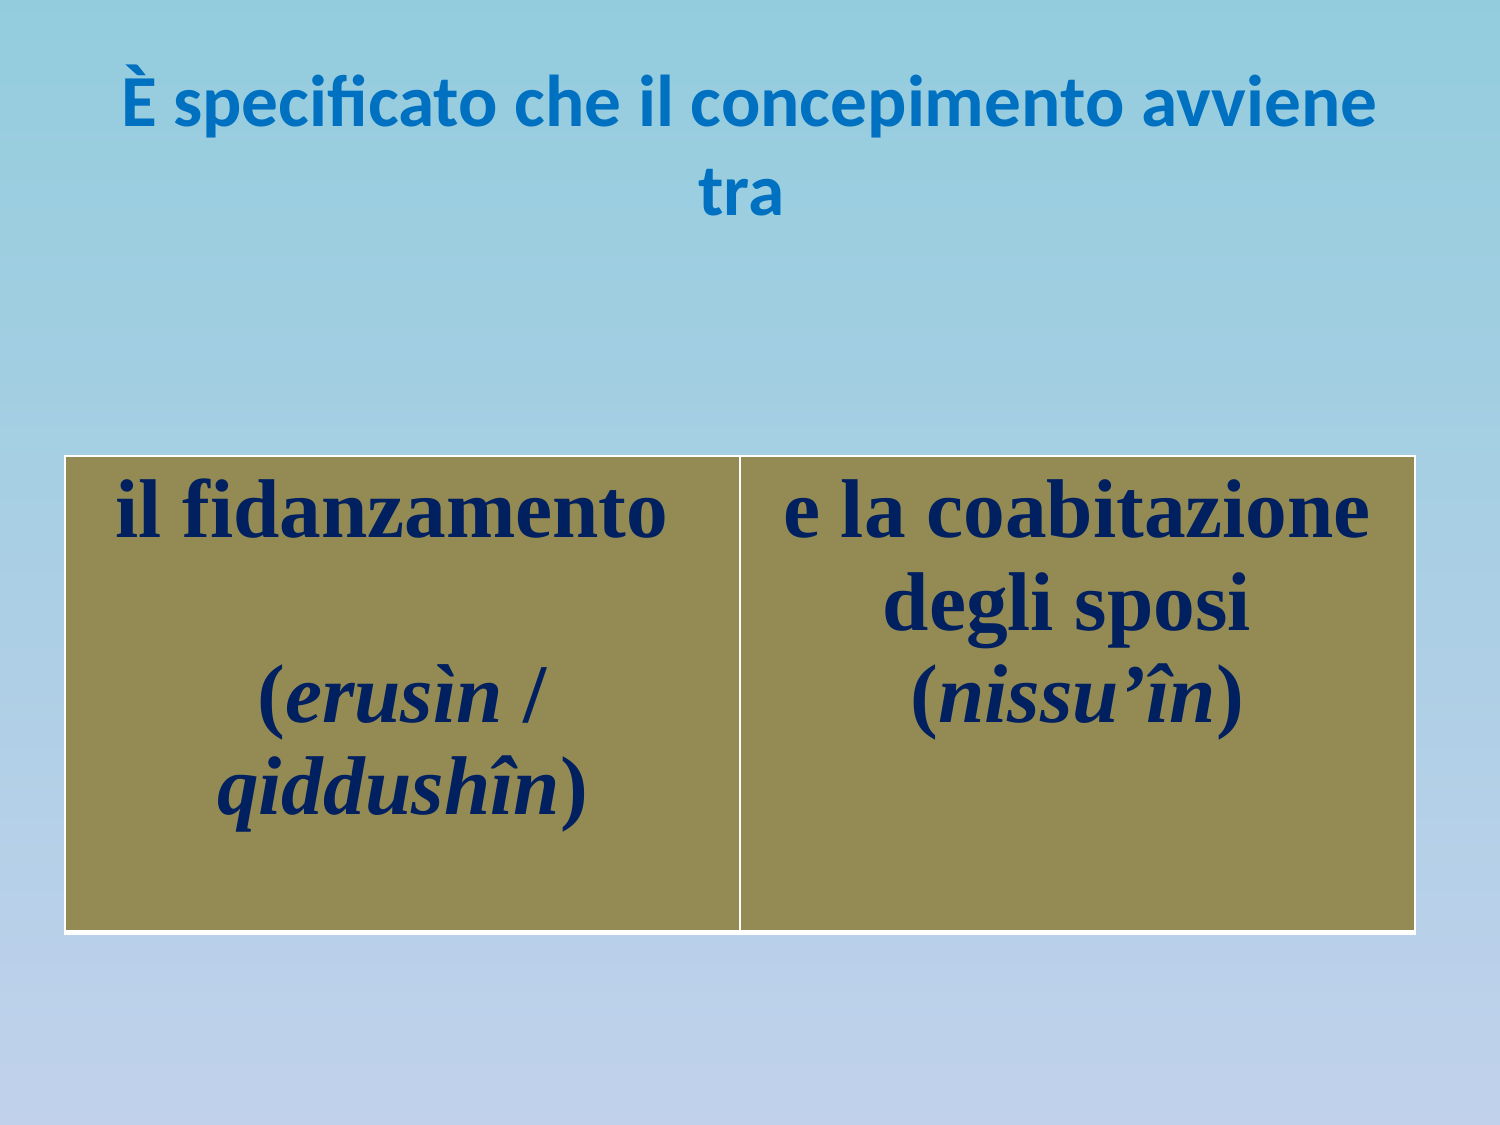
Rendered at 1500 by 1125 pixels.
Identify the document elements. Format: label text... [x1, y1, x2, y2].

table_header e la coabitazione degli sposi (nissu’în) [741, 457, 1414, 930]
table_header il fidanzamento (erusìn / qiddushîn) [66, 457, 739, 930]
title È specificato che il concepimento avviene tra [75, 45, 1425, 327]
